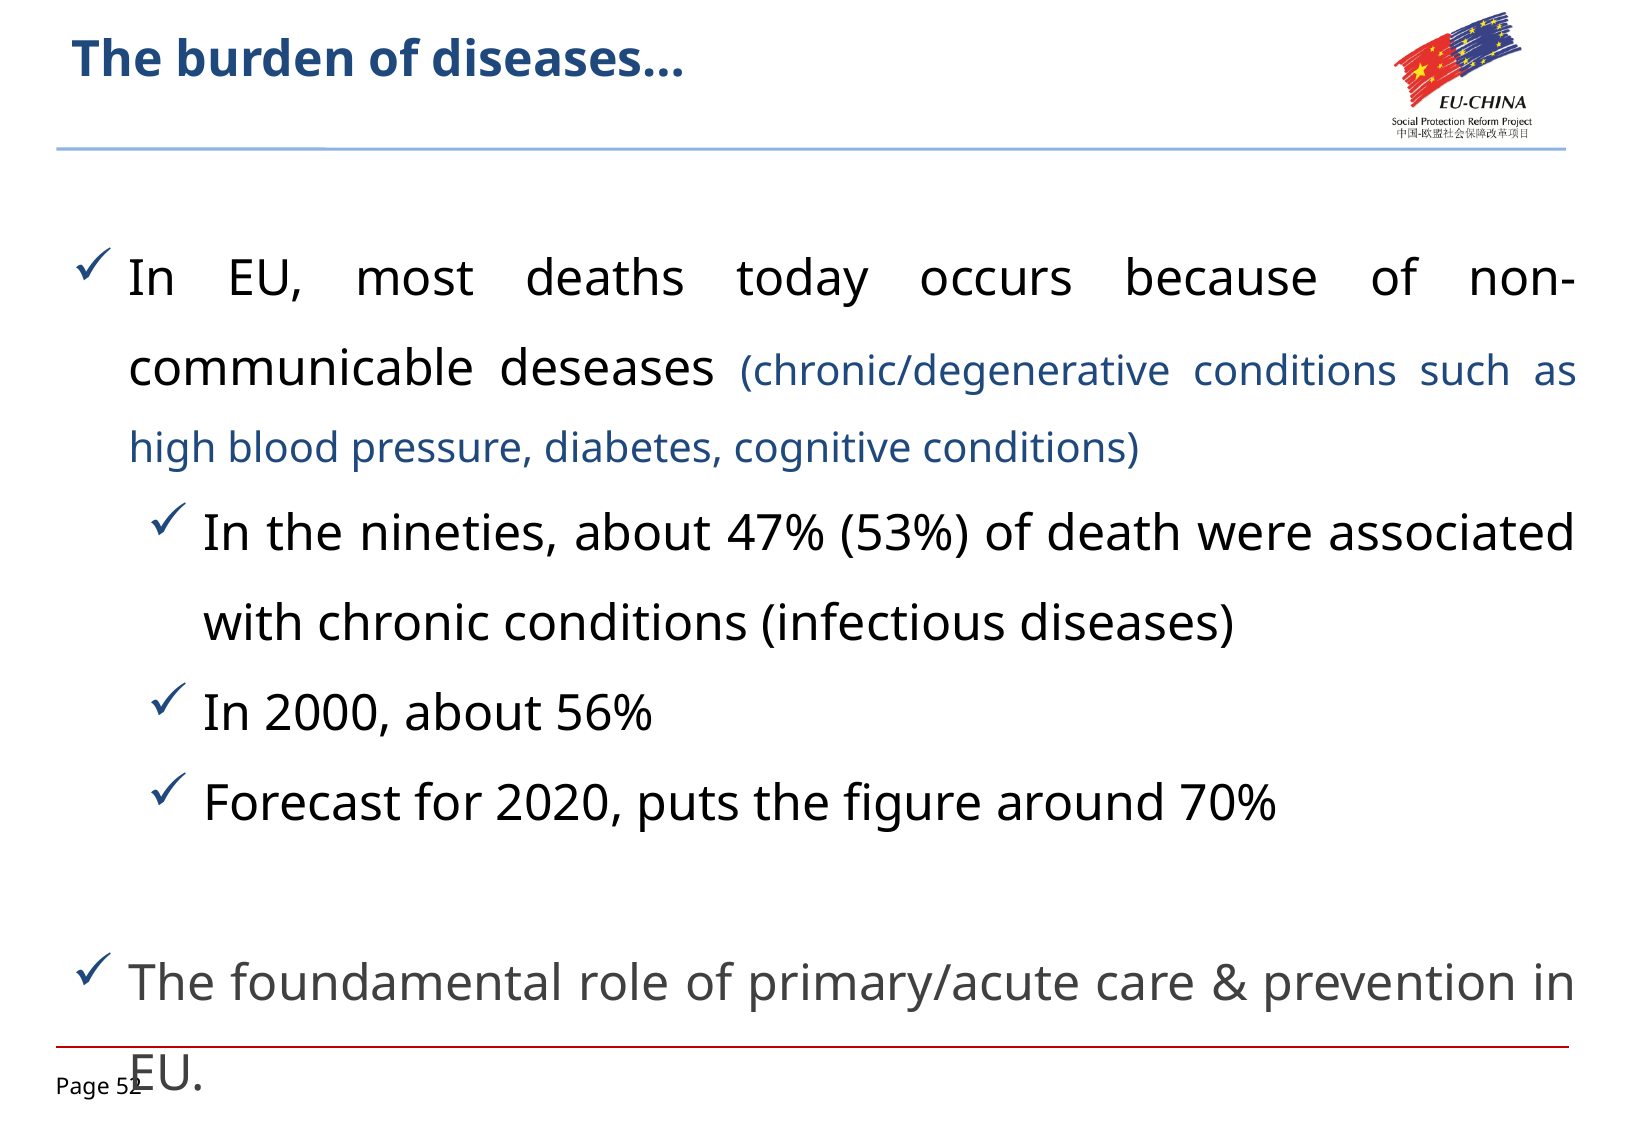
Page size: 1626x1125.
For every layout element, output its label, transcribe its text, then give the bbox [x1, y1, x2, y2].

text_box In EU, most deaths today occurs because of non-communicable deseases (chronic/degenerative conditions such as high blood pressure, diabetes, cognitive conditions) In the nineties, about 47% (53%) of death were associated with chronic conditions (infectious diseases) In 2000, about 56% Forecast for 2020, puts the figure around 70% The foundamental role of primary/acute care & prevention in EU. [57, 208, 1592, 1125]
text_box The burden of diseases… [56, 19, 1191, 126]
picture [1387, 0, 1537, 147]
